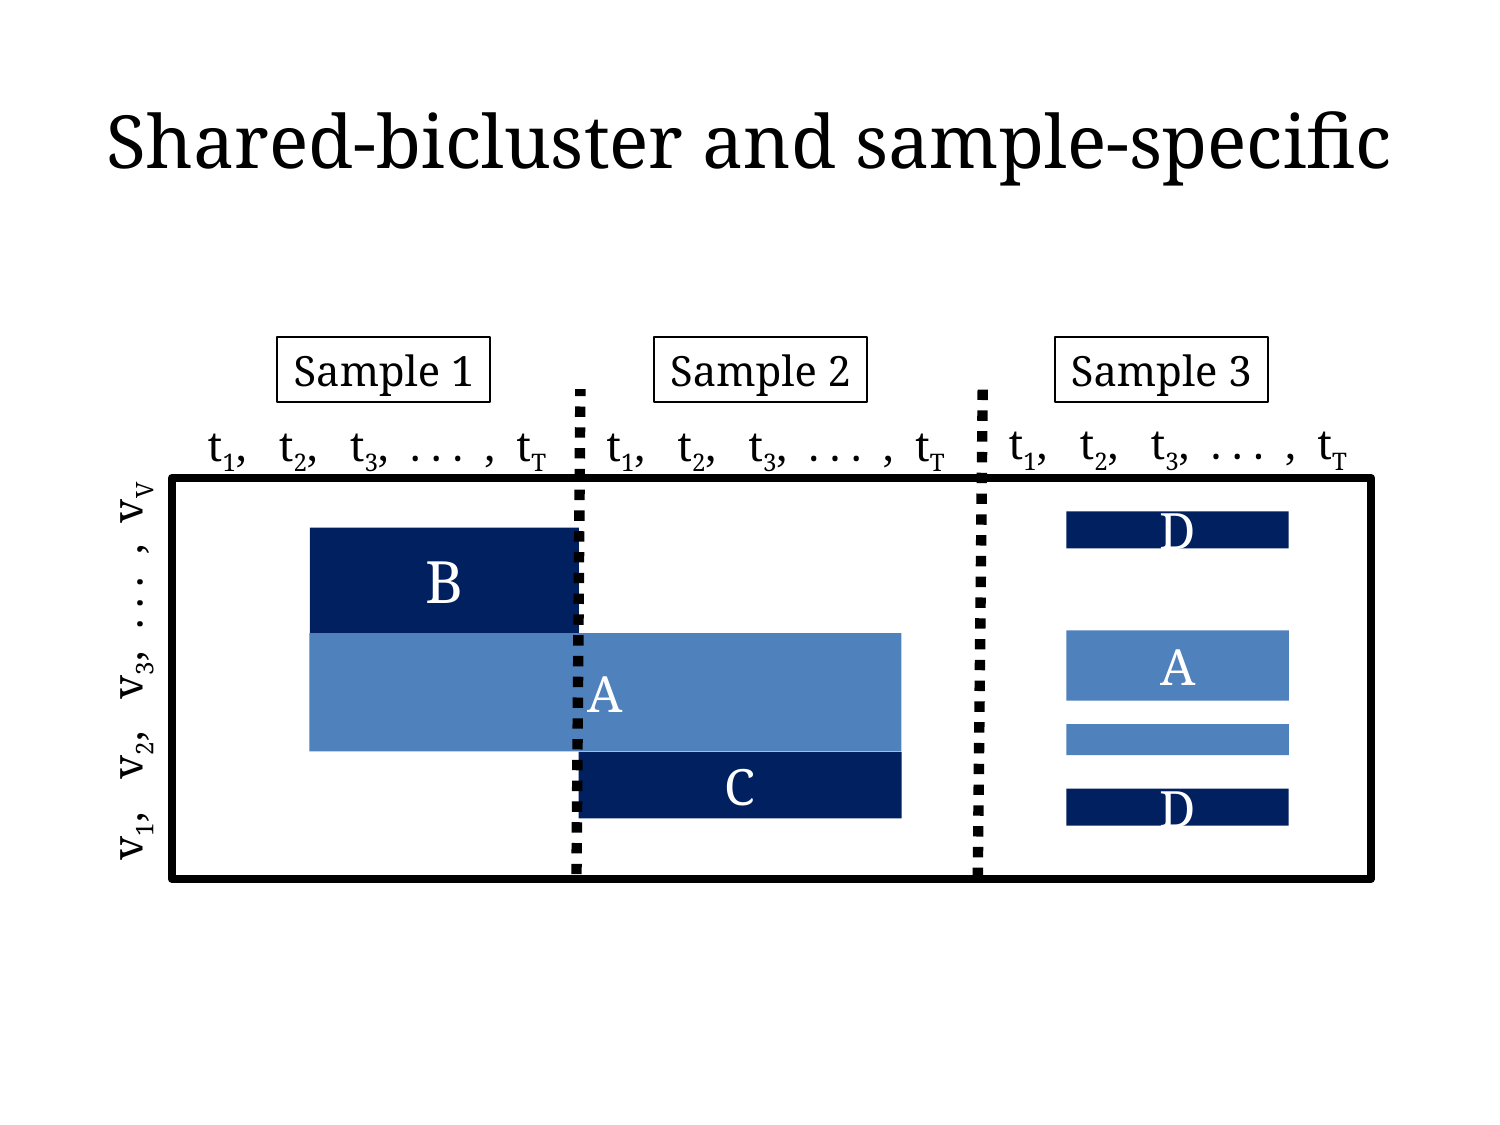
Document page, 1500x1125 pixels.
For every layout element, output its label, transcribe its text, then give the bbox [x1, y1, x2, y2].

text_box t1, t2, t3, . . . , tT [171, 412, 570, 484]
text_box Sample 3 [1054, 337, 1268, 403]
text_box t1, t2, t3, . . . , tT [570, 412, 976, 484]
text_box v1, v2, v3, . . . , vV [93, 466, 166, 877]
title Shared-bicluster and sample-specific [75, 45, 1425, 233]
text_box [1064, 722, 1291, 757]
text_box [335, 629, 734, 634]
text_box t1, t2, t3, . . . , tT [972, 410, 1383, 483]
text_box Sample 1 [277, 337, 491, 403]
text_box D [1064, 509, 1291, 550]
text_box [734, 629, 1226, 636]
text_box D [1064, 787, 1291, 828]
text_box [170, 476, 1373, 881]
text_box A [1064, 628, 1291, 703]
text_box Sample 2 [654, 337, 868, 403]
